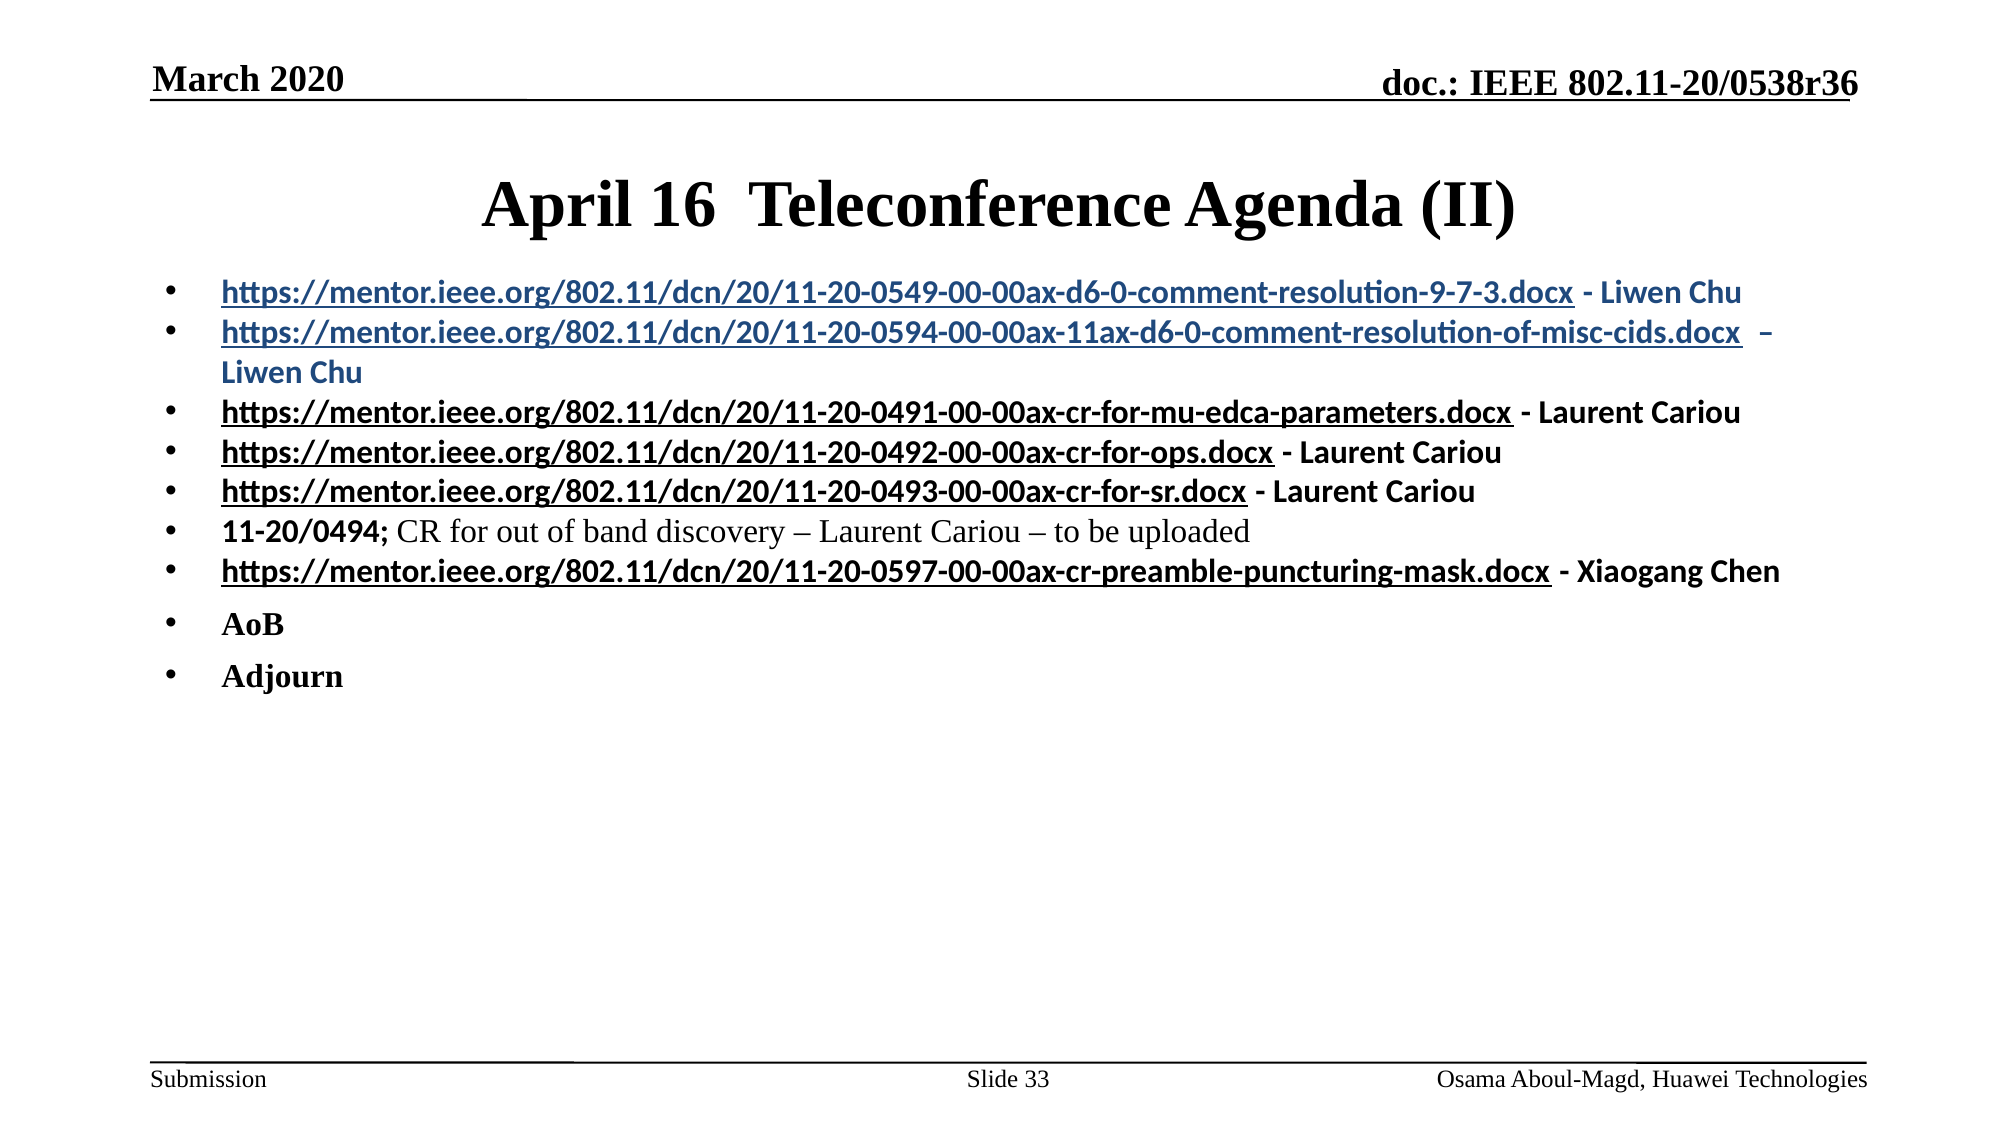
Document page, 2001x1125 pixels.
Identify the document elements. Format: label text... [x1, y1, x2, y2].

footer Osama Aboul-Magd, Huawei Technologies [1171, 1061, 1869, 1093]
title April 16 Teleconference Agenda (II) [149, 112, 1850, 262]
list https://mentor.ieee.org/802.11/dcn/20/11-20-0549-00-00ax-d6-0-comment-resolution-9-7-3.docx - Liwen Chu https://mentor.ieee.org/802.11/dcn/20/11-20-0594-00-00ax-11ax-d6-0-comment-resolution-of-misc-cids.docx – Liwen Chu https://mentor.ieee.org/802.11/dcn/20/11-20-0491-00-00ax-cr-for-mu-edca-parameters.docx - Laurent Cariou https://mentor.ieee.org/802.11/dcn/20/11-20-0492-00-00ax-cr-for-ops.docx - Laurent Cariou https://mentor.ieee.org/802.11/dcn/20/11-20-0493-00-00ax-cr-for-sr.docx - Laurent Cariou 11-20/0494; CR for out of band discovery – Laurent Cariou – to be uploaded https://mentor.ieee.org/802.11/dcn/20/11-20-0597-00-00ax-cr-preamble-puncturing-mask.docx - Xiaogang Chen AoB Adjourn [149, 262, 1850, 938]
slide_number Slide 33 [950, 1061, 1067, 1123]
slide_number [152, 54, 563, 100]
